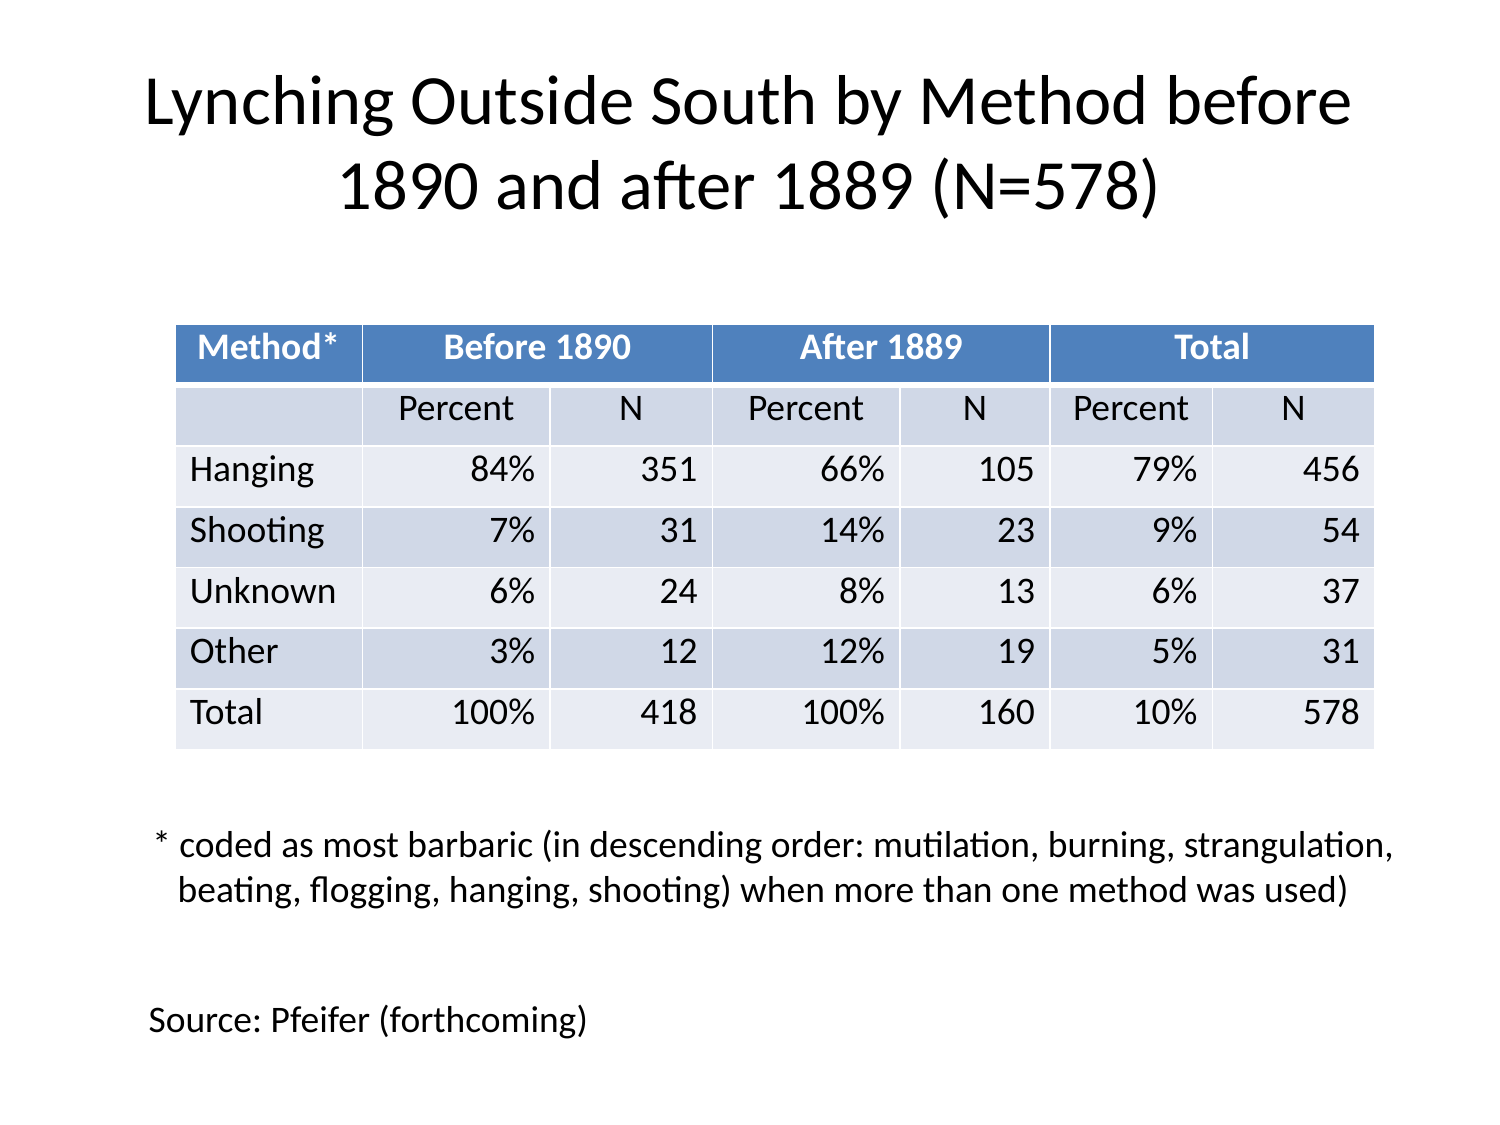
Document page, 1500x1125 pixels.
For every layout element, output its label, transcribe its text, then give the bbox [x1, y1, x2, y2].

table_cell 84% [363, 447, 549, 506]
table_cell 456 [1213, 447, 1374, 506]
table_header Method* [176, 325, 362, 382]
table_cell N [551, 388, 712, 445]
table_cell 19 [901, 629, 1049, 688]
table_cell 8% [713, 568, 899, 627]
table_cell Other [176, 629, 362, 688]
table_cell Unknown [176, 568, 362, 627]
table_cell Hanging [176, 447, 362, 506]
table_cell Percent [1051, 388, 1212, 445]
table_cell 105 [901, 447, 1049, 506]
table_cell 5% [1051, 629, 1212, 688]
table_cell 12 [551, 629, 712, 688]
table_cell 79% [1051, 447, 1212, 506]
table_cell Percent [713, 388, 899, 445]
title Lynching Outside South by Method before 1890 and after 1889 (N=578) [75, 45, 1425, 233]
table_cell 13 [901, 568, 1049, 627]
table_cell 3% [363, 629, 549, 688]
table_cell 100% [713, 690, 899, 749]
table_cell 6% [363, 568, 549, 627]
table_cell 31 [551, 508, 712, 567]
table_cell 12% [713, 629, 899, 688]
table_cell 54 [1213, 508, 1374, 567]
table_cell 37 [1213, 568, 1374, 627]
table_cell 31 [1213, 629, 1374, 688]
table_header Total [1051, 325, 1374, 382]
table_cell Total [176, 690, 362, 749]
table_cell Shooting [176, 508, 362, 567]
table_cell Percent [363, 388, 549, 445]
table_cell 9% [1051, 508, 1212, 567]
text_box * coded as most barbaric (in descending order: mutilation, burning, strangulation, beating, flogging, hanging, shooting) when more than one method was used) [137, 812, 1411, 963]
table_header Before 1890 [363, 325, 712, 382]
table_cell 7% [363, 508, 549, 567]
table_cell N [1213, 388, 1374, 445]
table_header After 1889 [713, 325, 1049, 382]
table_cell 351 [551, 447, 712, 506]
table_cell 10% [1051, 690, 1212, 749]
table_cell 160 [901, 690, 1049, 749]
table_cell [176, 388, 362, 445]
table_cell 578 [1213, 690, 1374, 749]
text_box Source: Pfeifer (forthcoming) [133, 987, 788, 1048]
table_cell 66% [713, 447, 899, 506]
table_cell 23 [901, 508, 1049, 567]
table_cell 6% [1051, 568, 1212, 627]
table_cell 100% [363, 690, 549, 749]
table_cell 24 [551, 568, 712, 627]
table_cell 14% [713, 508, 899, 567]
table_cell 418 [551, 690, 712, 749]
table_cell N [901, 388, 1049, 445]
